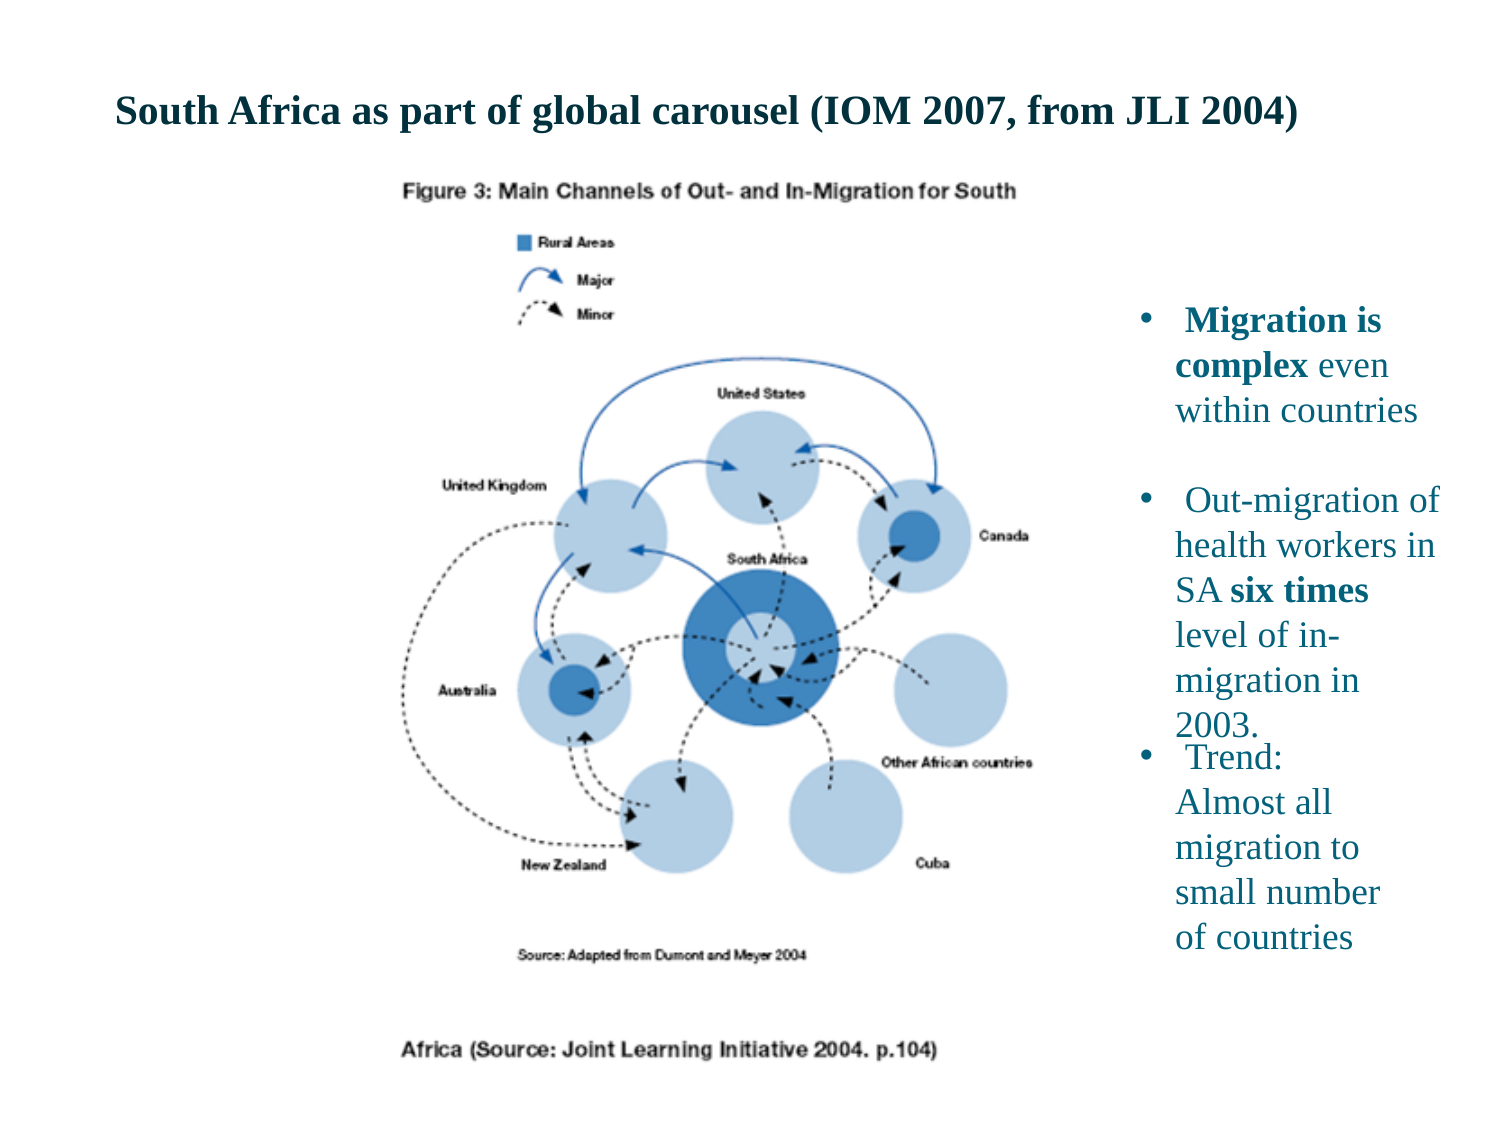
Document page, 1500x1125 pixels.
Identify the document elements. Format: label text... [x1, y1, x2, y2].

text_box South Africa as part of global carousel (IOM 2007, from JLI 2004) [99, 75, 1400, 140]
text_box Trend: Almost all migration to small number of countries [1125, 753, 1400, 965]
text_box Migration is complex even within countries Out-migration of health workers in SA six times level of in-migration in 2003. [1125, 287, 1463, 753]
picture [399, 174, 1062, 1063]
